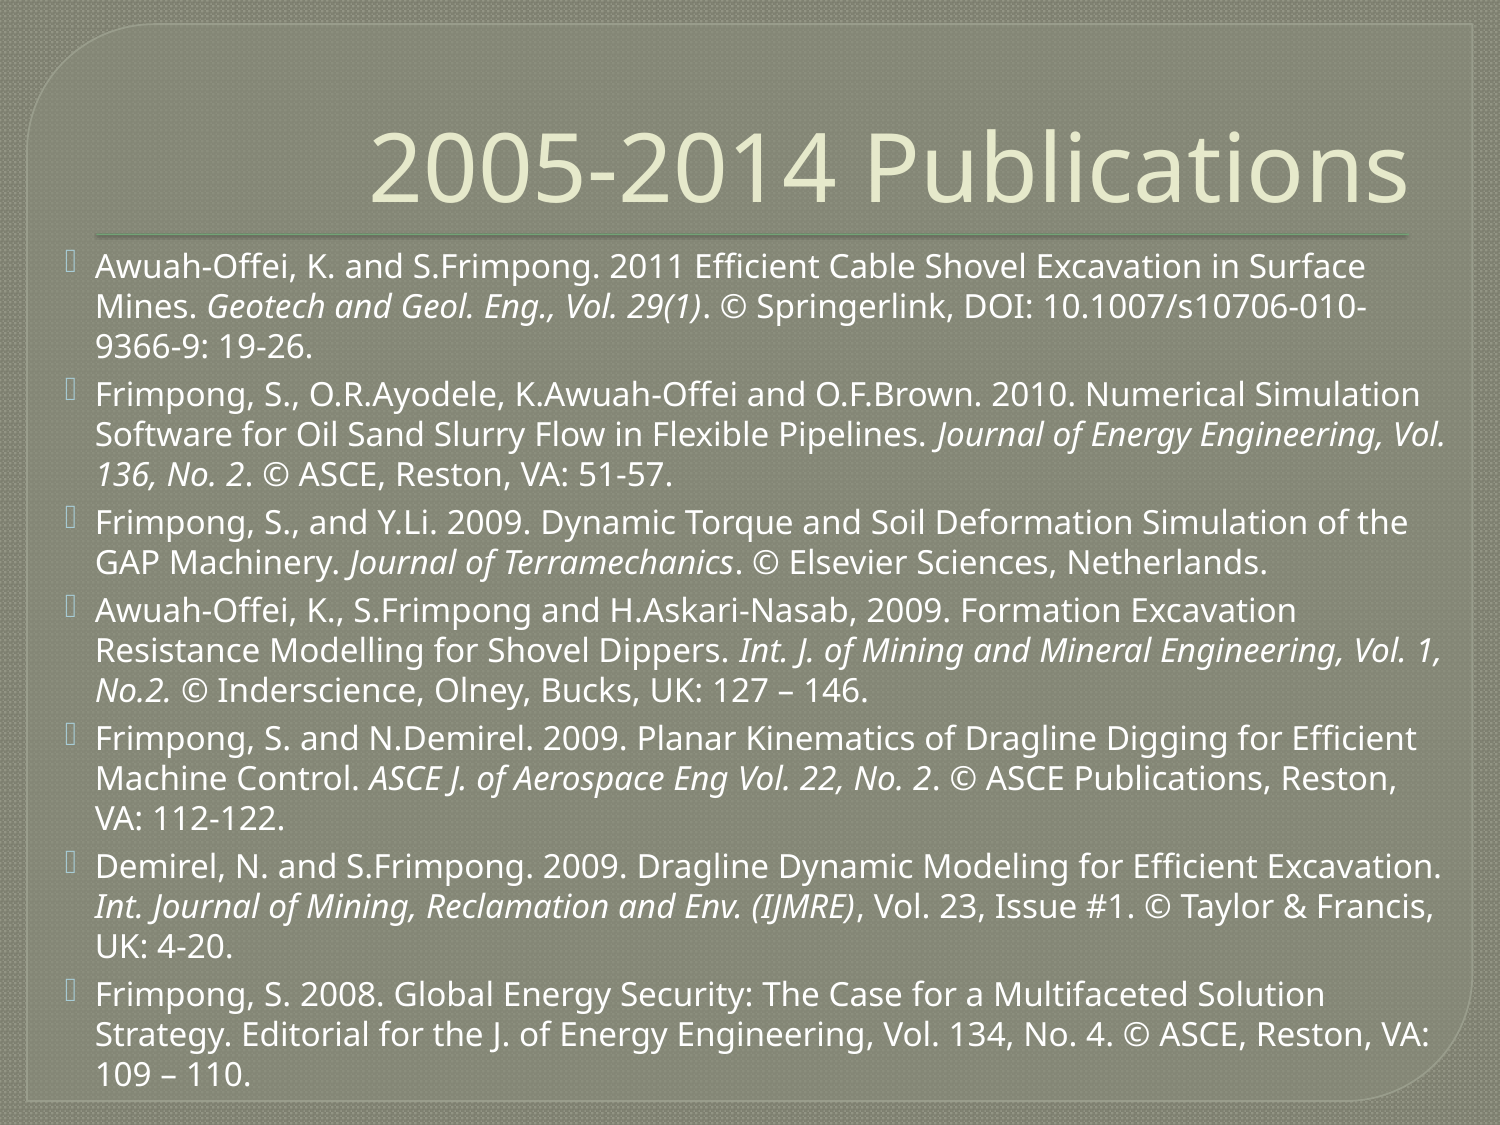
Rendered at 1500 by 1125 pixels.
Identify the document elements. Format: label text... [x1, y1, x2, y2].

list Awuah-Offei, K. and S.Frimpong. 2011 Efficient Cable Shovel Excavation in Surface Mines. Geotech and Geol. Eng., Vol. 29(1). © Springerlink, DOI: 10.1007/s10706-010-9366-9: 19-26. Frimpong, S., O.R.Ayodele, K.Awuah-Offei and O.F.Brown. 2010. Numerical Simulation Software for Oil Sand Slurry Flow in Flexible Pipelines. Journal of Energy Engineering, Vol. 136, No. 2. © ASCE, Reston, VA: 51-57. Frimpong, S., and Y.Li. 2009. Dynamic Torque and Soil Deformation Simulation of the GAP Machinery. Journal of Terramechanics. © Elsevier Sciences, Netherlands. Awuah-Offei, K., S.Frimpong and H.Askari-Nasab, 2009. Formation Excavation Resistance Modelling for Shovel Dippers. Int. J. of Mining and Mineral Engineering, Vol. 1, No.2. © Inderscience, Olney, Bucks, UK: 127 – 146. Frimpong, S. and N.Demirel. 2009. Planar Kinematics of Dragline Digging for Efficient Machine Control. ASCE J. of Aerospace Eng Vol. 22, No. 2. © ASCE Publications, Reston, VA: 112-122. Demirel, N. and S.Frimpong. 2009. Dragline Dynamic Modeling for Efficient Excavation. Int. Journal of Mining, Reclamation and Env. (IJMRE), Vol. 23, Issue #1. © Taylor & Francis, UK: 4-20. Frimpong, S. 2008. Global Energy Security: The Case for a Multifaceted Solution Strategy. Editorial for the J. of Energy Engineering, Vol. 134, No. 4. © ASCE, Reston, VA: 109 – 110. [50, 237, 1463, 1100]
title 2005-2014 Publications [75, 41, 1425, 230]
